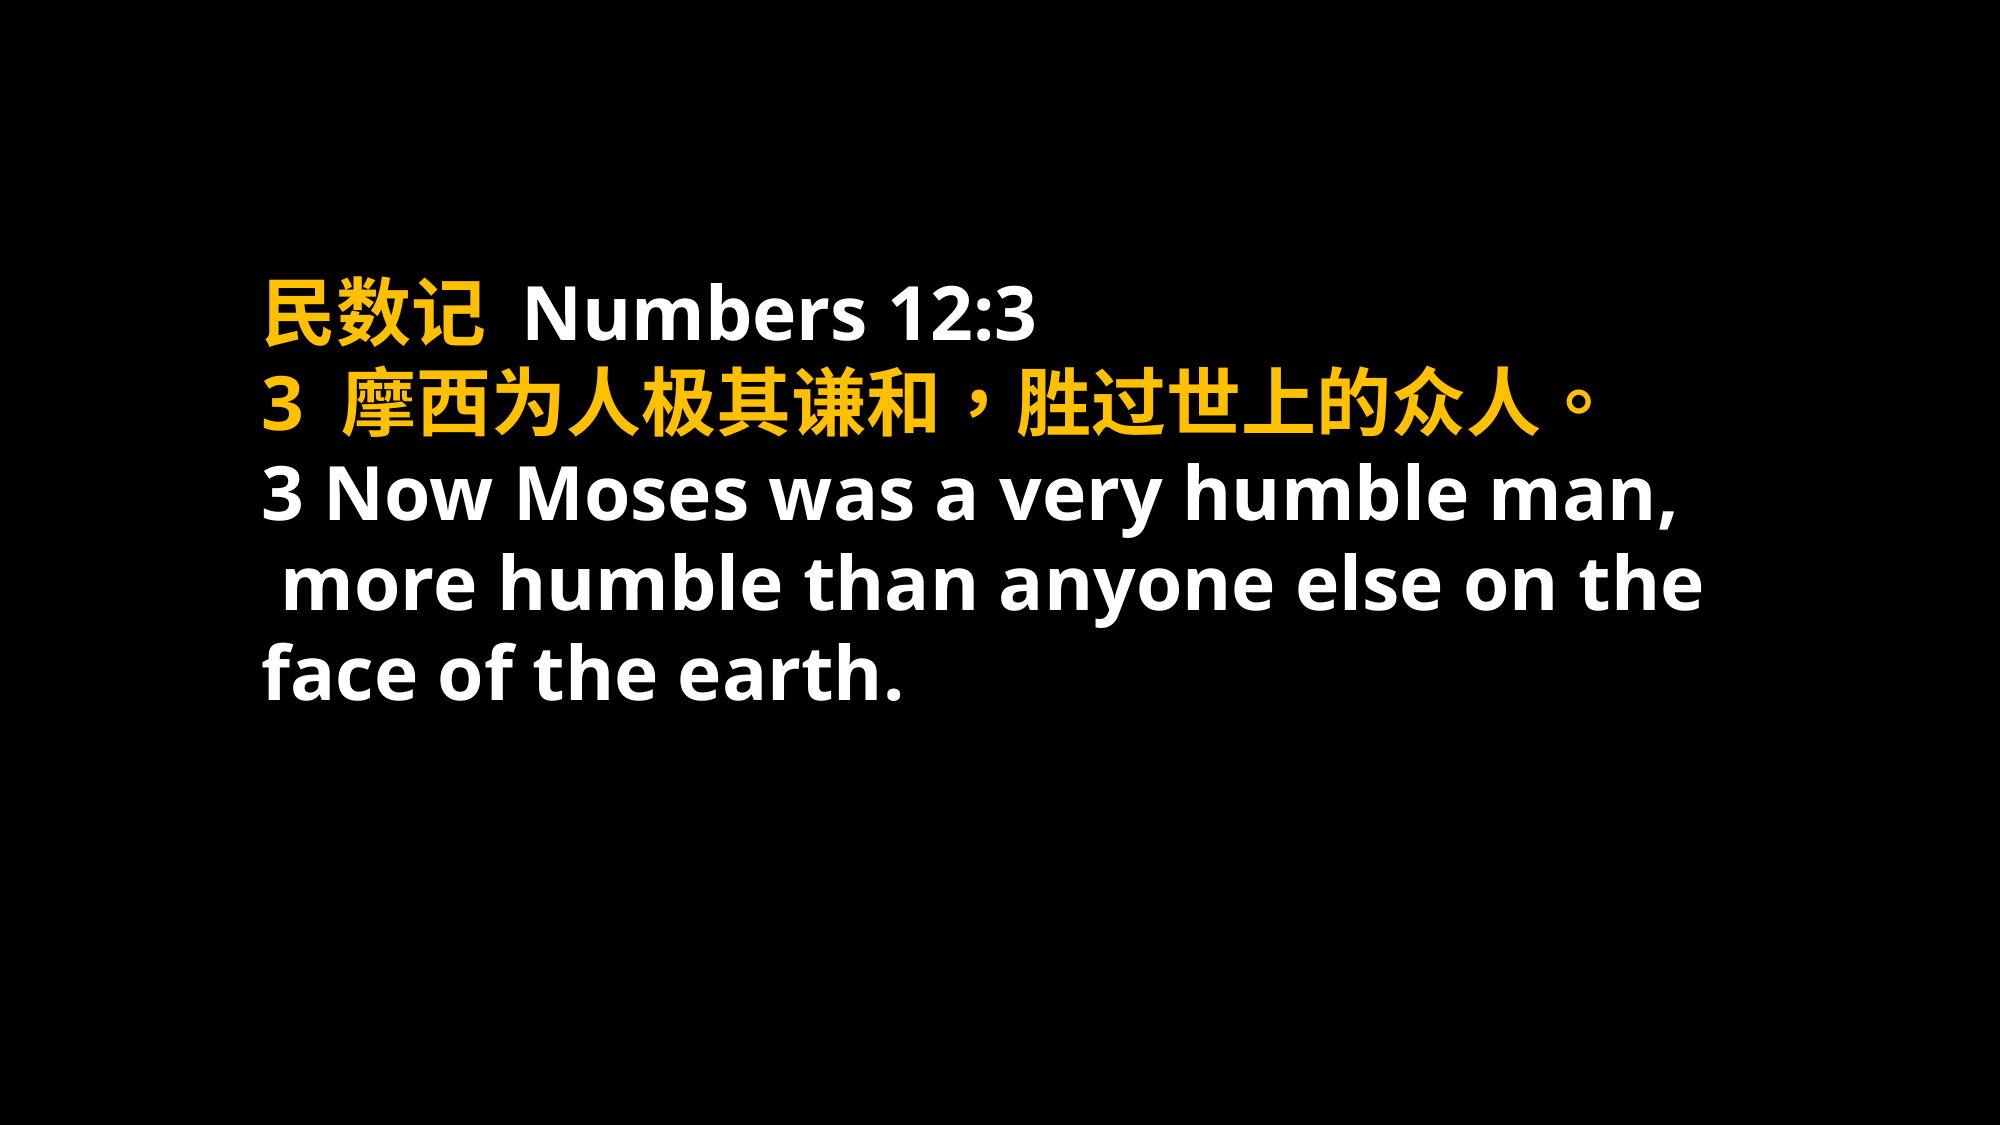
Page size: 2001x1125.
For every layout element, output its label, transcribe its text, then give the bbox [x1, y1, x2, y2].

text_box 民数记 Numbers 12:3 3 摩西为人极其谦和，胜过世上的众人。 3 Now Moses was a very humble man, more humble than anyone else on the face of the earth. [246, 257, 1754, 723]
